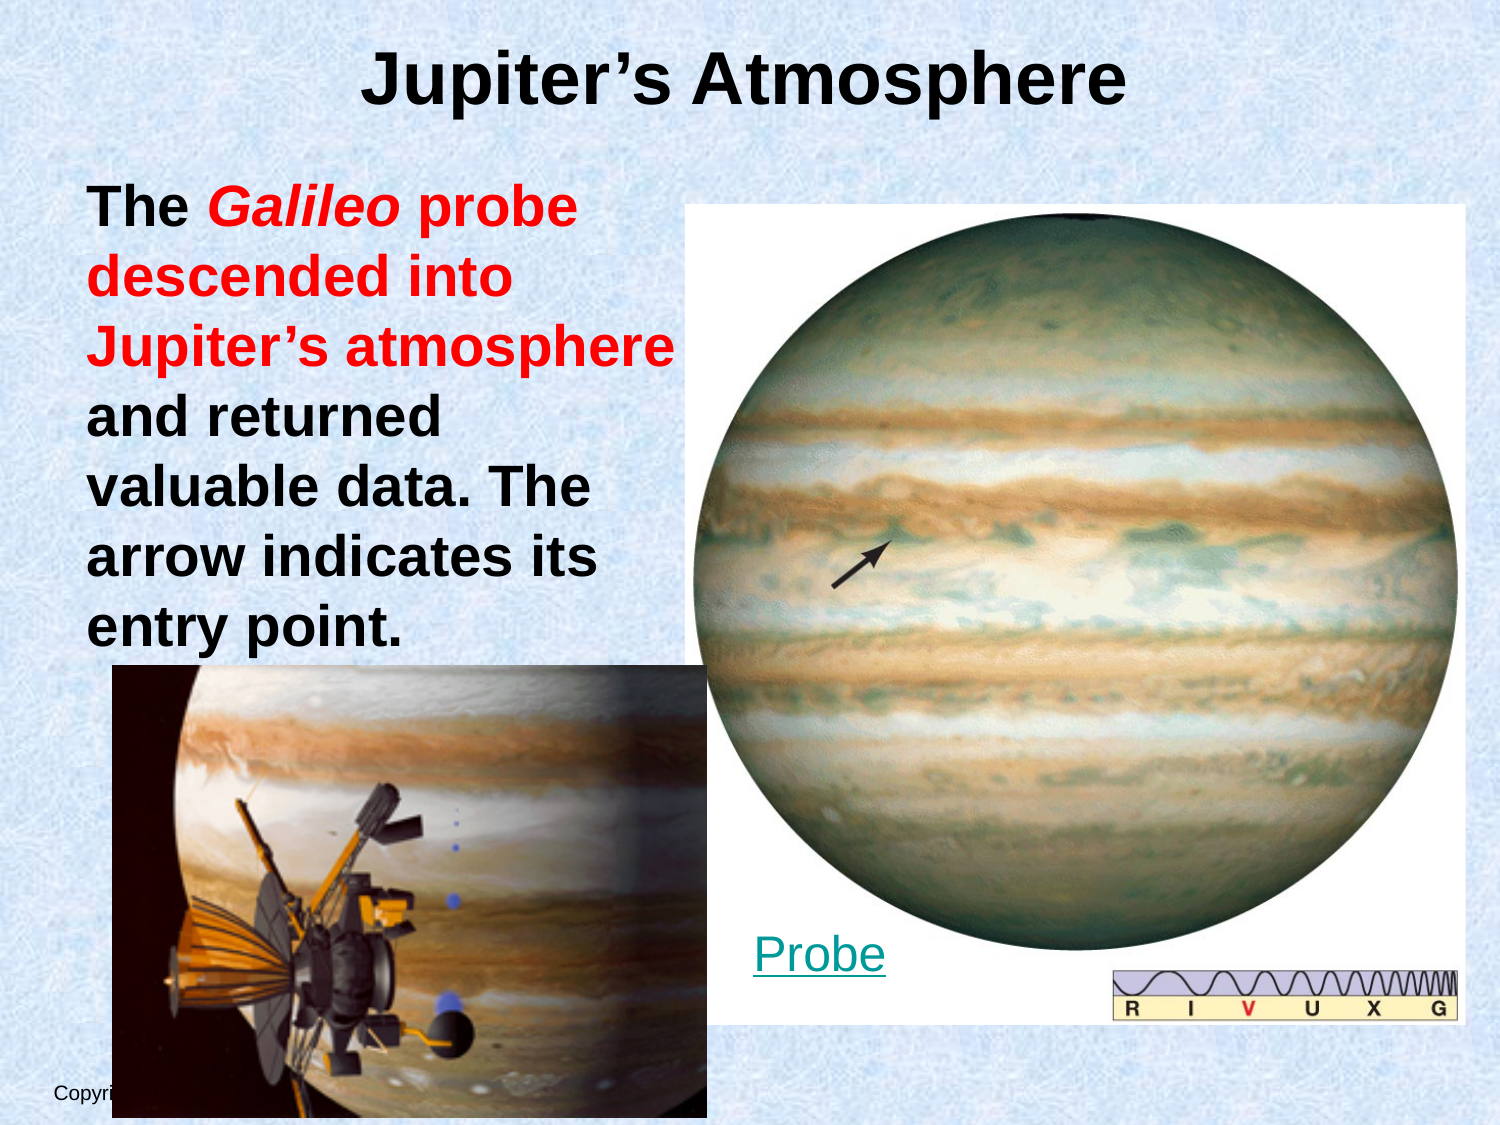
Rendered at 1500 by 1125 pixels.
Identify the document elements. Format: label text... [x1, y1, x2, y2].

text_box The Galileo probe descended into Jupiter’s atmosphere and returned valuable data. The arrow indicates its entry point. [72, 160, 707, 665]
title Jupiter’s Atmosphere [107, 24, 1383, 125]
picture [0, 0, 1500, 1125]
